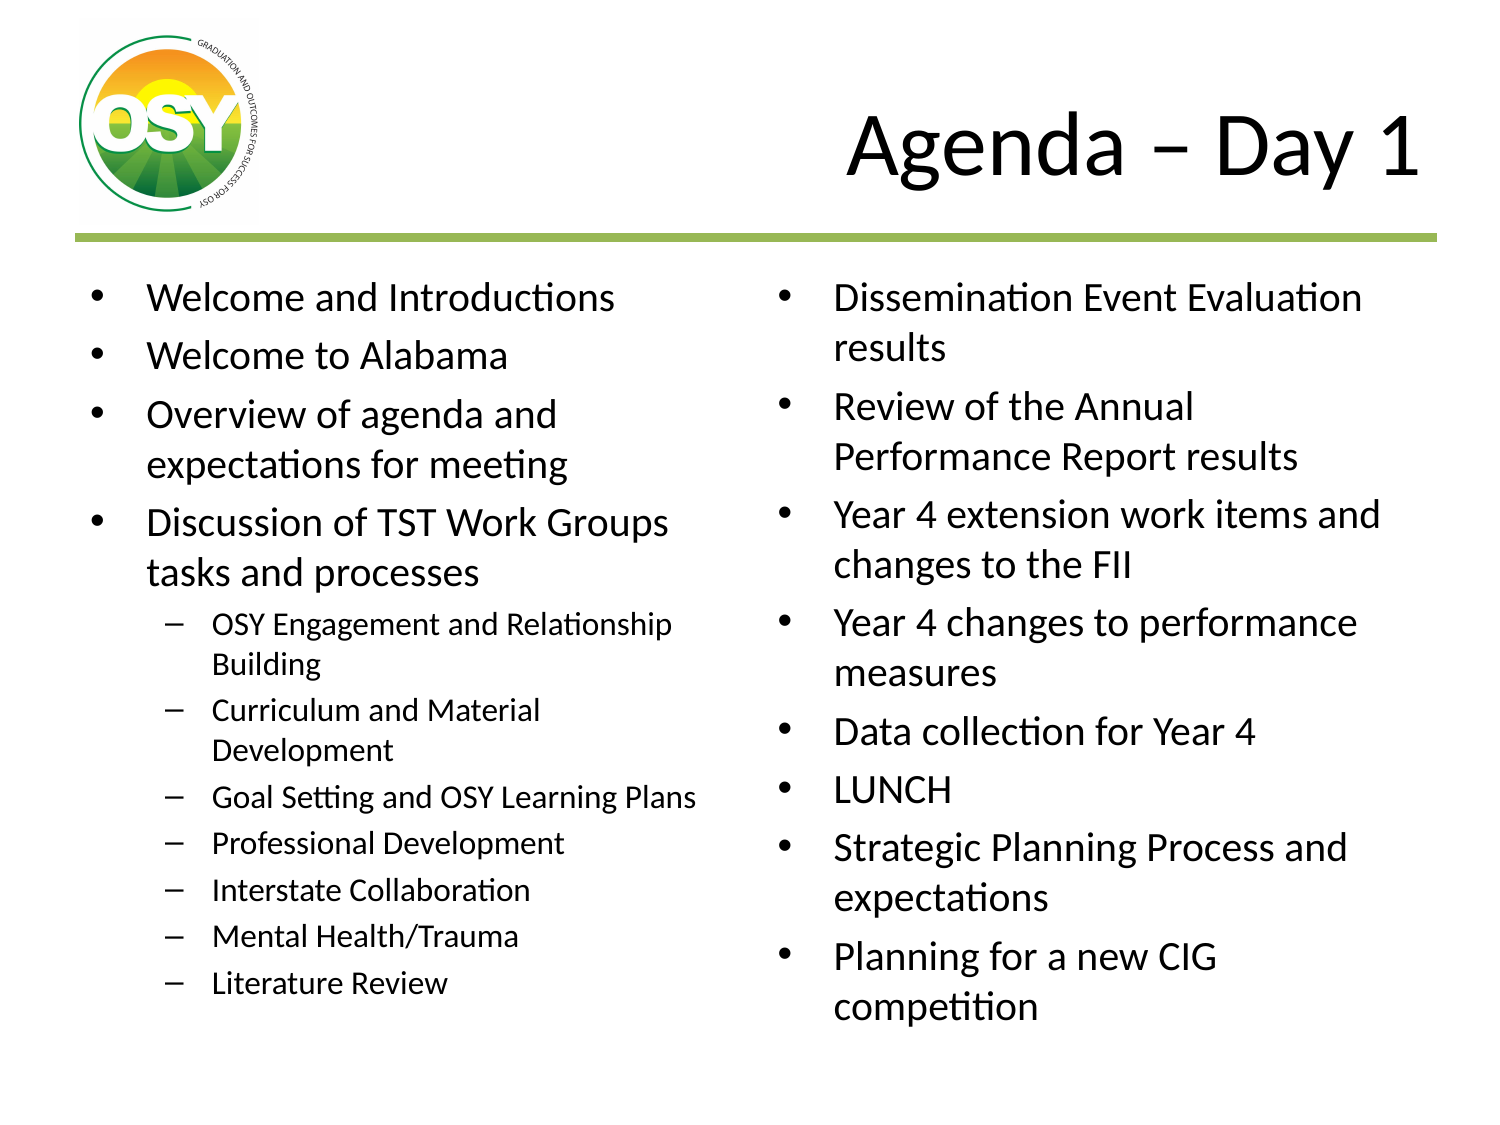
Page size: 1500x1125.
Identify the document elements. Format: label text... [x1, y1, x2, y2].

list Welcome and Introductions Welcome to Alabama Overview of agenda and expectations for meeting Discussion of TST Work Groups tasks and processes OSY Engagement and Relationship Building Curriculum and Material Development Goal Setting and OSY Learning Plans Professional Development Interstate Collaboration Mental Health/Trauma Literature Review [75, 262, 738, 1005]
list Dissemination Event Evaluation results Review of the Annual Performance Report results Year 4 extension work items and changes to the FII Year 4 changes to performance measures Data collection for Year 4 LUNCH Strategic Planning Process and expectations Planning for a new CIG competition [762, 262, 1425, 1063]
title Agenda – Day 1 [259, 45, 1438, 233]
picture [78, 18, 259, 226]
